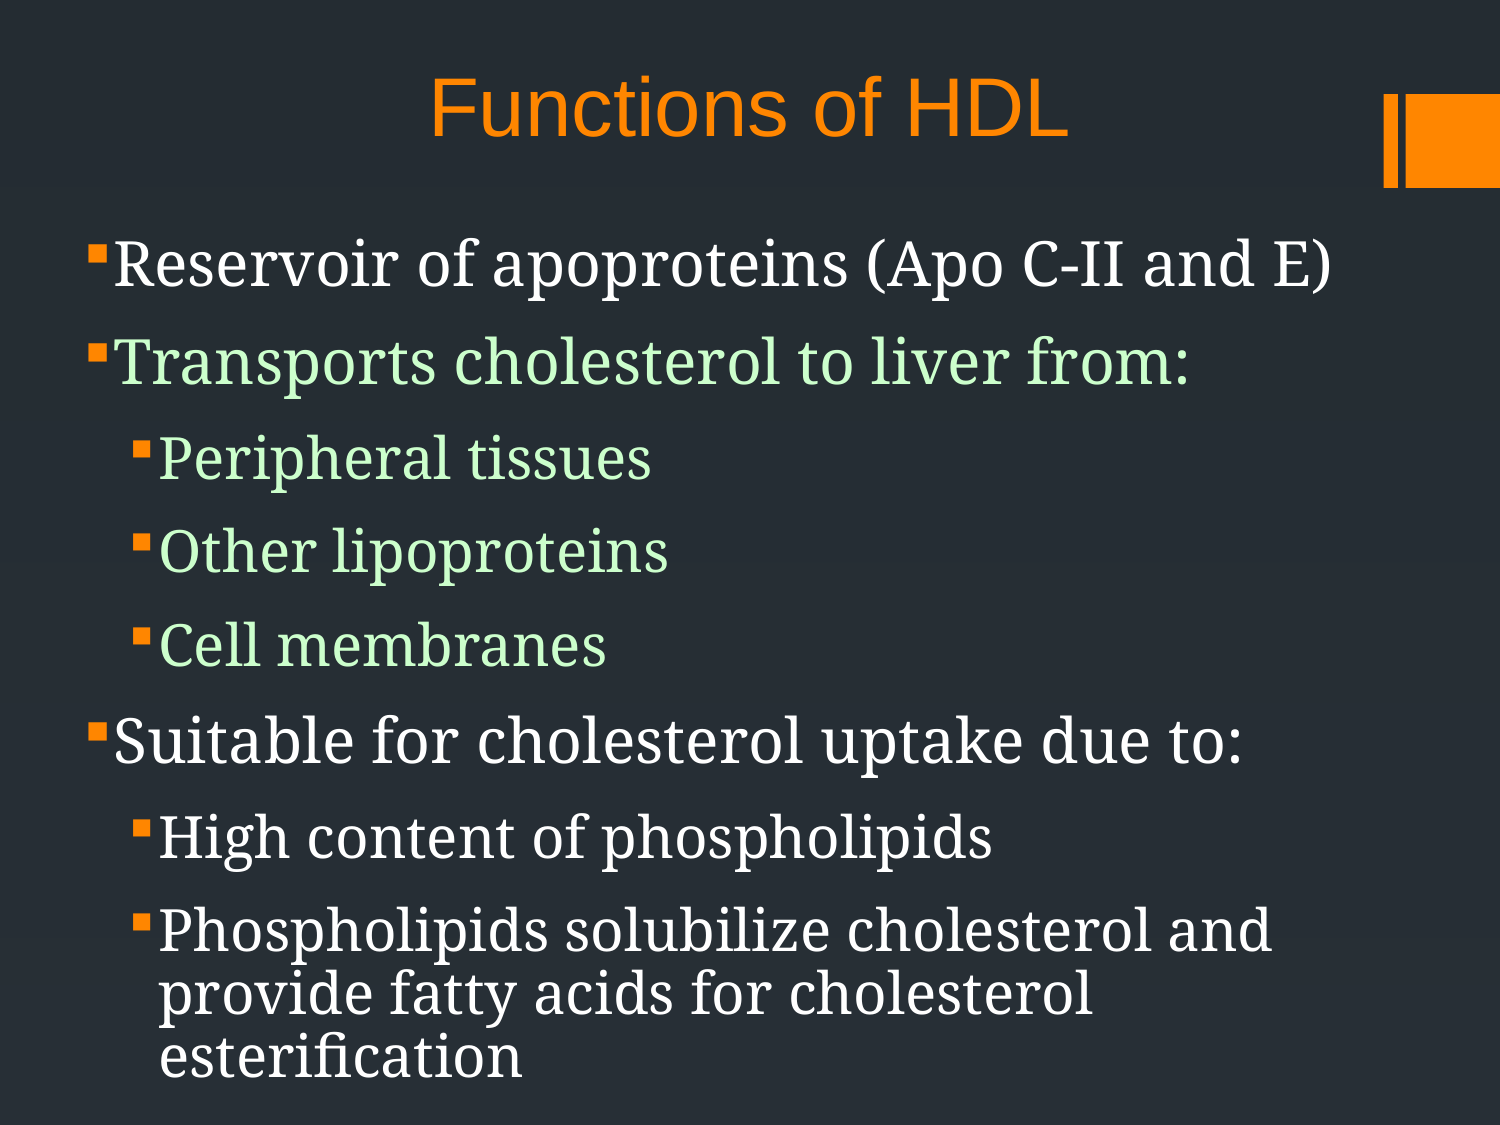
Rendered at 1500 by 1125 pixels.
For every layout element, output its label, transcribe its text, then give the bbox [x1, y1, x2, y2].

list Reservoir of apoproteins (Apo C-II and E) Transports cholesterol to liver from: Peripheral tissues Other lipoproteins Cell membranes Suitable for cholesterol uptake due to: High content of phospholipids Phospholipids solubilize cholesterol and provide fatty acids for cholesterol esterification [60, 224, 1439, 1088]
title Functions of HDL [150, 34, 1350, 161]
